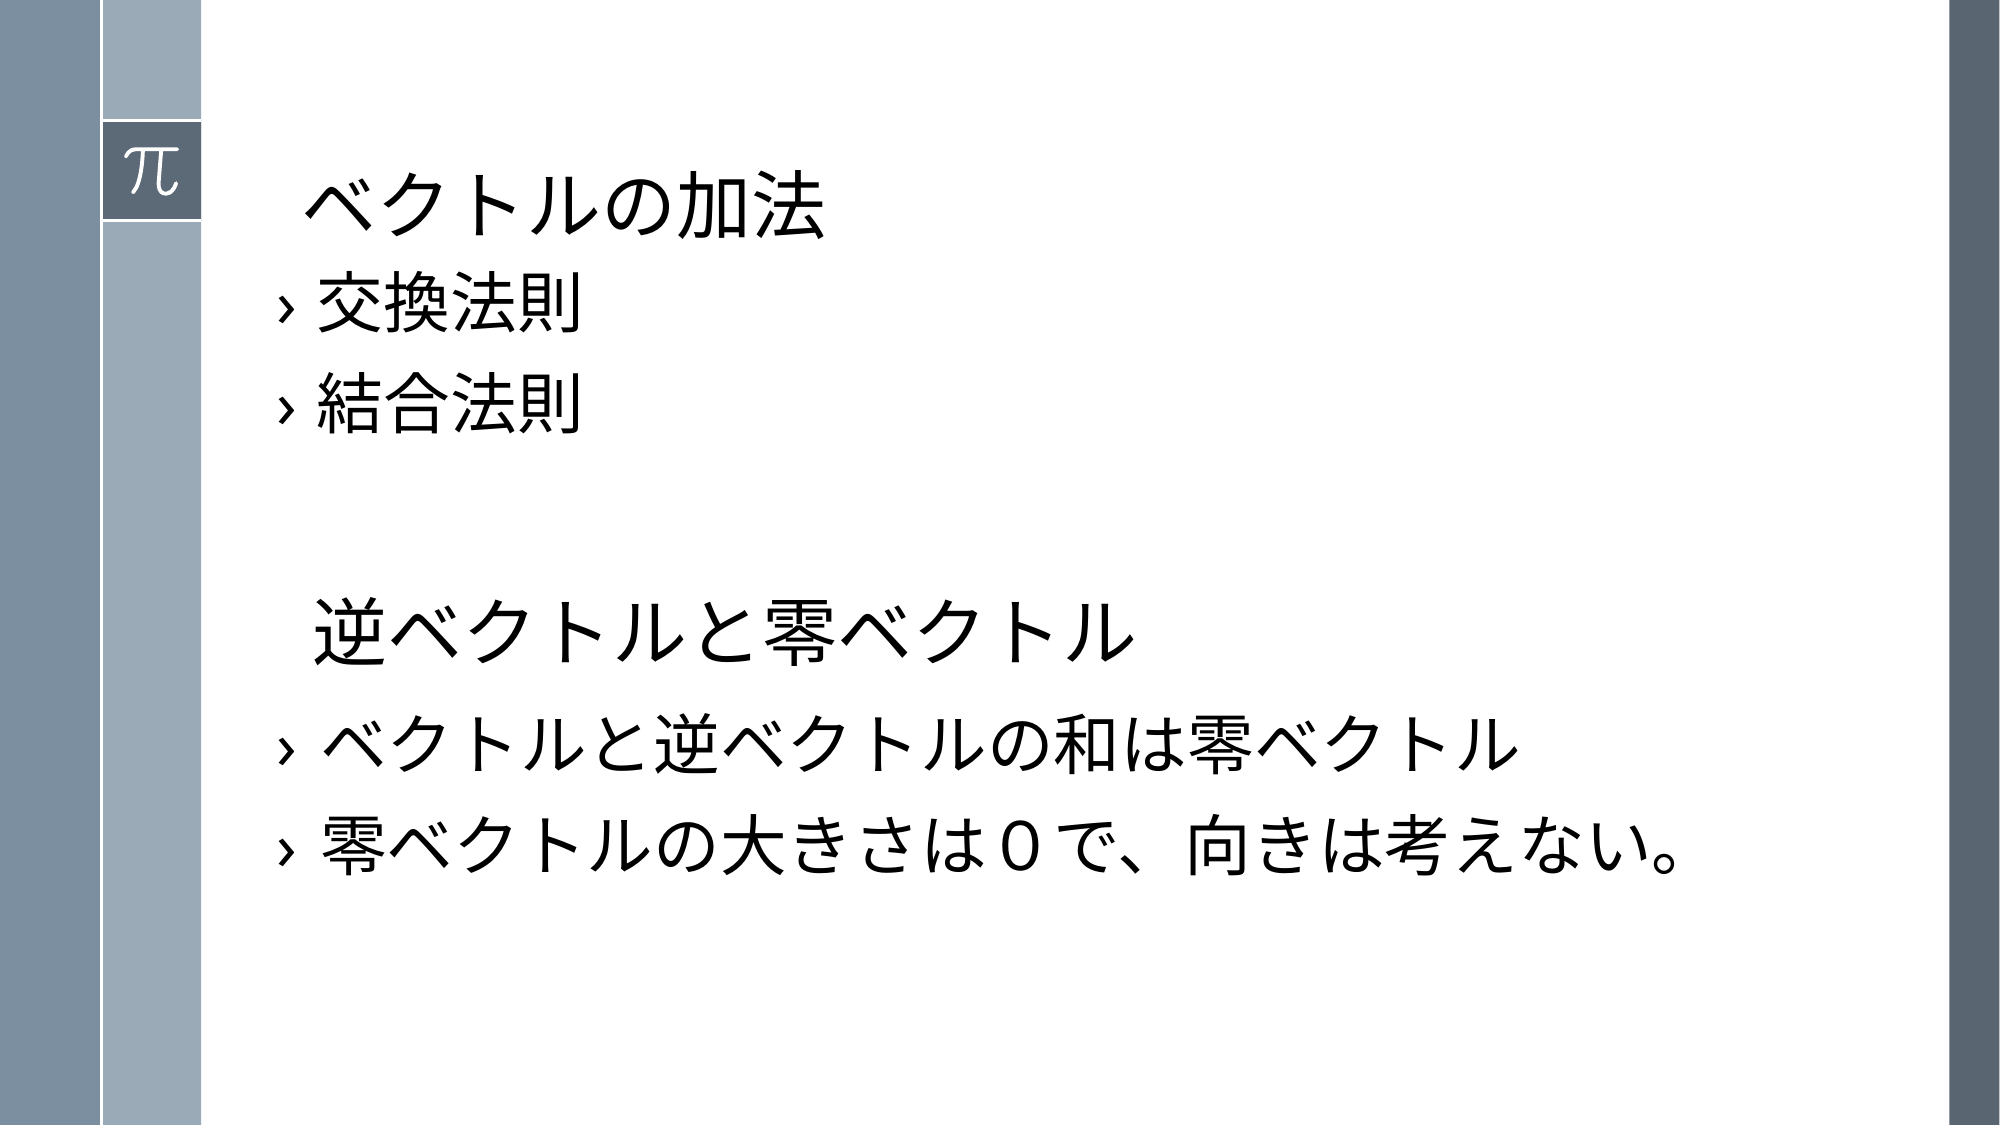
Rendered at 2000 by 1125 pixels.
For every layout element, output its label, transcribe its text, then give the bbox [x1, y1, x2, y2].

title 逆ベクトルと零ベクトル [297, 562, 1902, 684]
text_box ベクトルの加法 [286, 54, 1892, 258]
